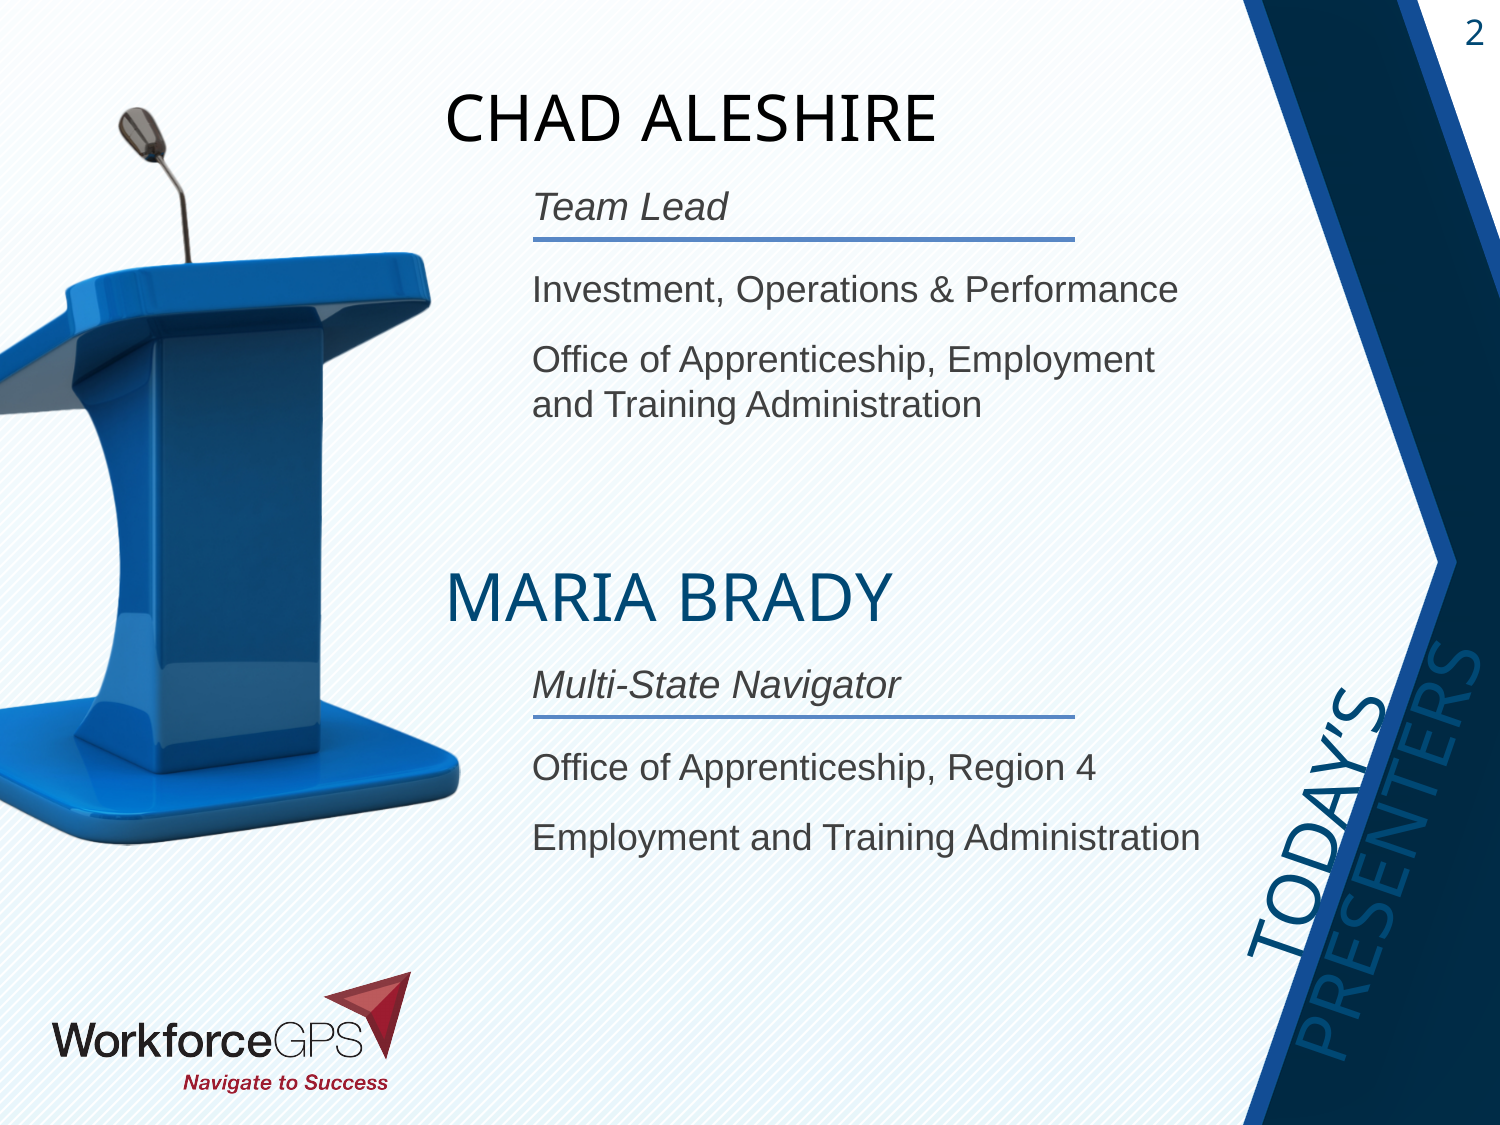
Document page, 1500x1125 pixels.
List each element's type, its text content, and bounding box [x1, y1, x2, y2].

picture [0, 103, 469, 855]
list Team Lead [501, 173, 1154, 232]
list Multi-State Navigator [501, 651, 1154, 710]
list Investment, Operations & Performance Office of Apprenticeship, Employment and Training Administration [501, 257, 1238, 442]
list Maria Brady [474, 566, 1096, 642]
list Office of Apprenticeship, Region 4 Employment and Training Administration [501, 735, 1238, 919]
picture [48, 970, 415, 1095]
title Chad Aleshire [444, 88, 1096, 164]
picture [1230, 0, 1500, 1125]
